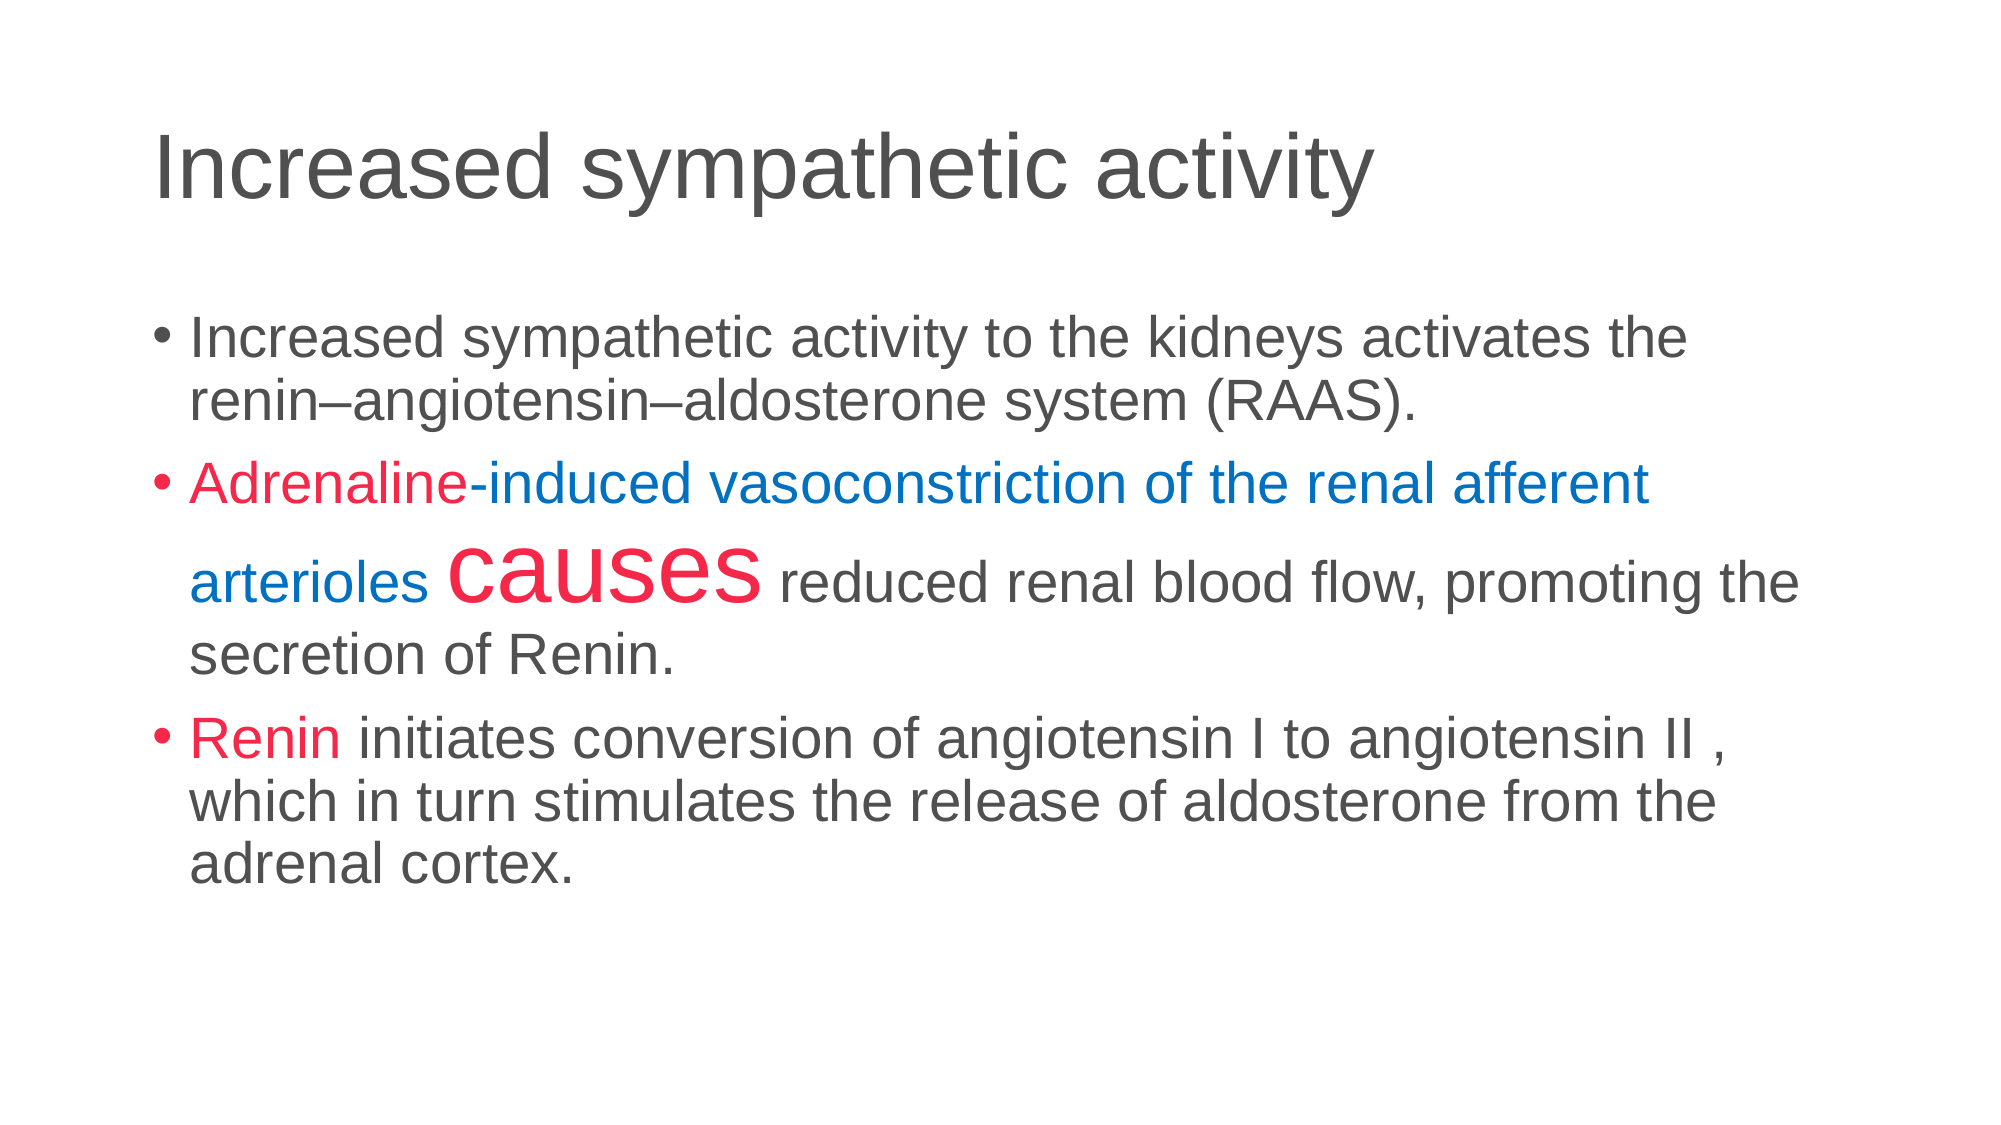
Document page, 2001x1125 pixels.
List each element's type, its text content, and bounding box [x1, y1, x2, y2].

title Increased sympathetic activity [137, 59, 1863, 278]
list Increased sympathetic activity to the kidneys activates the renin–angiotensin–aldosterone system (RAAS). Adrenaline-induced vasoconstriction of the renal afferent arterioles causes reduced renal blood flow, promoting the secretion of Renin. Renin initiates conversion of angiotensin I to angiotensin II , which in turn stimulates the release of aldosterone from the adrenal cortex. [137, 299, 1863, 1014]
